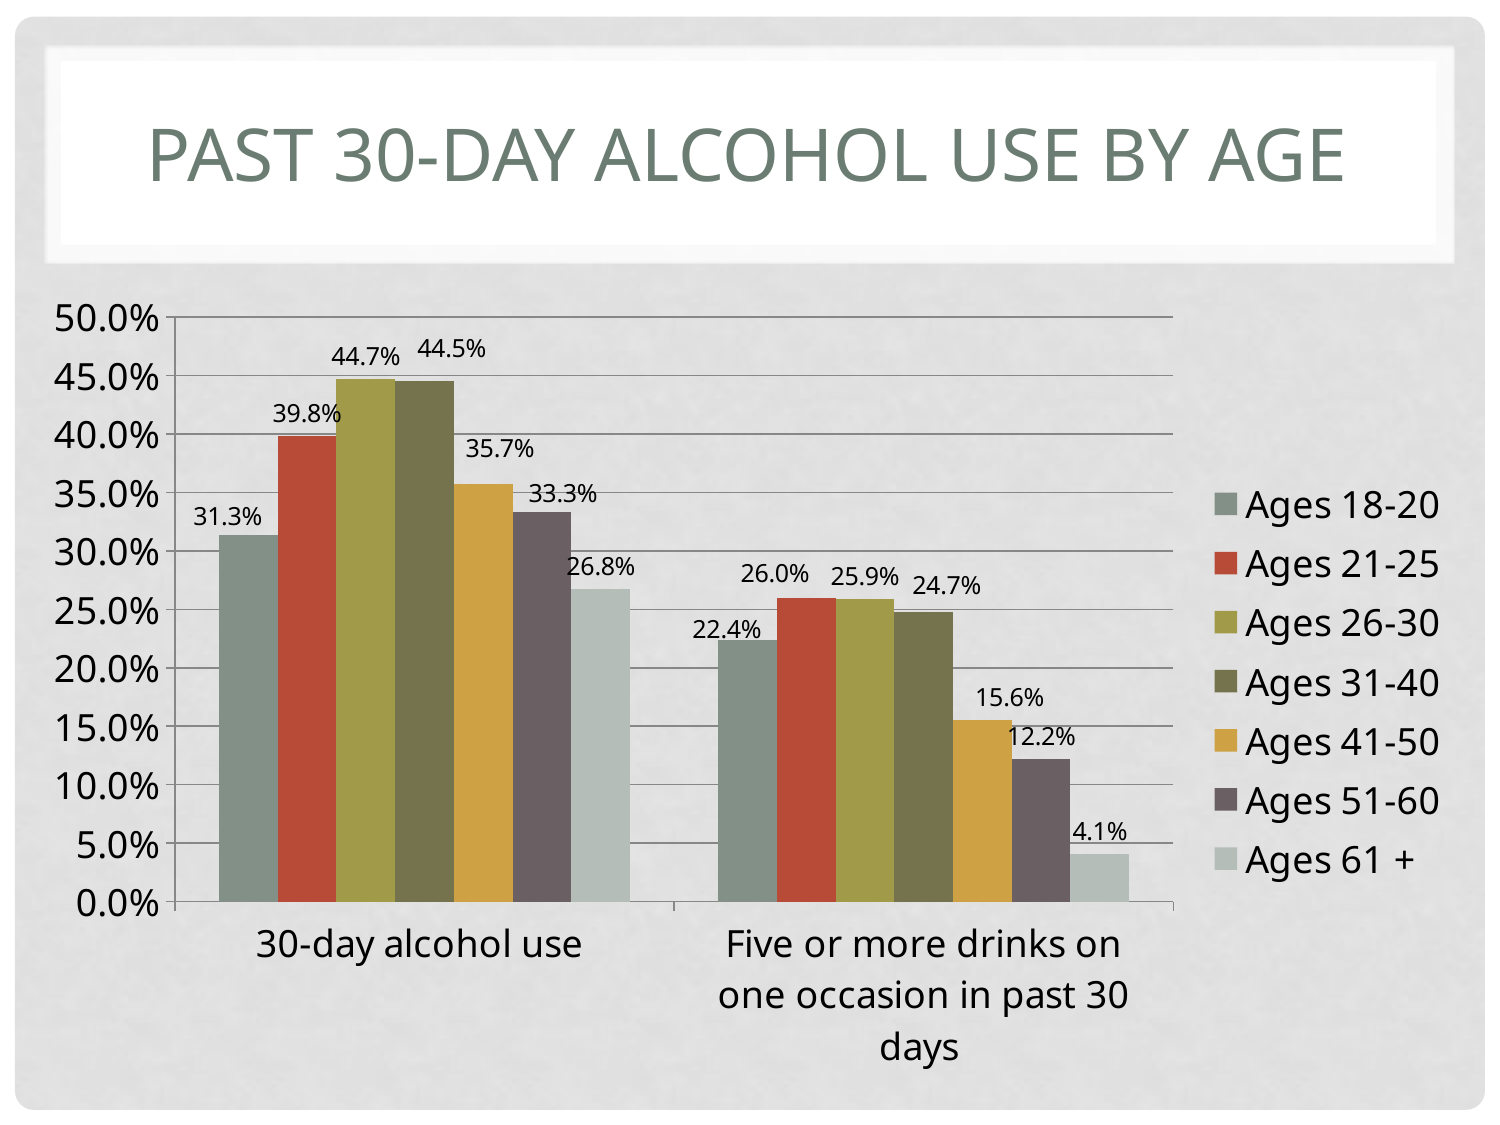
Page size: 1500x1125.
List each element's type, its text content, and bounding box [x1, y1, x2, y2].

chart [24, 274, 1476, 1088]
title Past 30-day alcohol use by Age [69, 66, 1425, 238]
